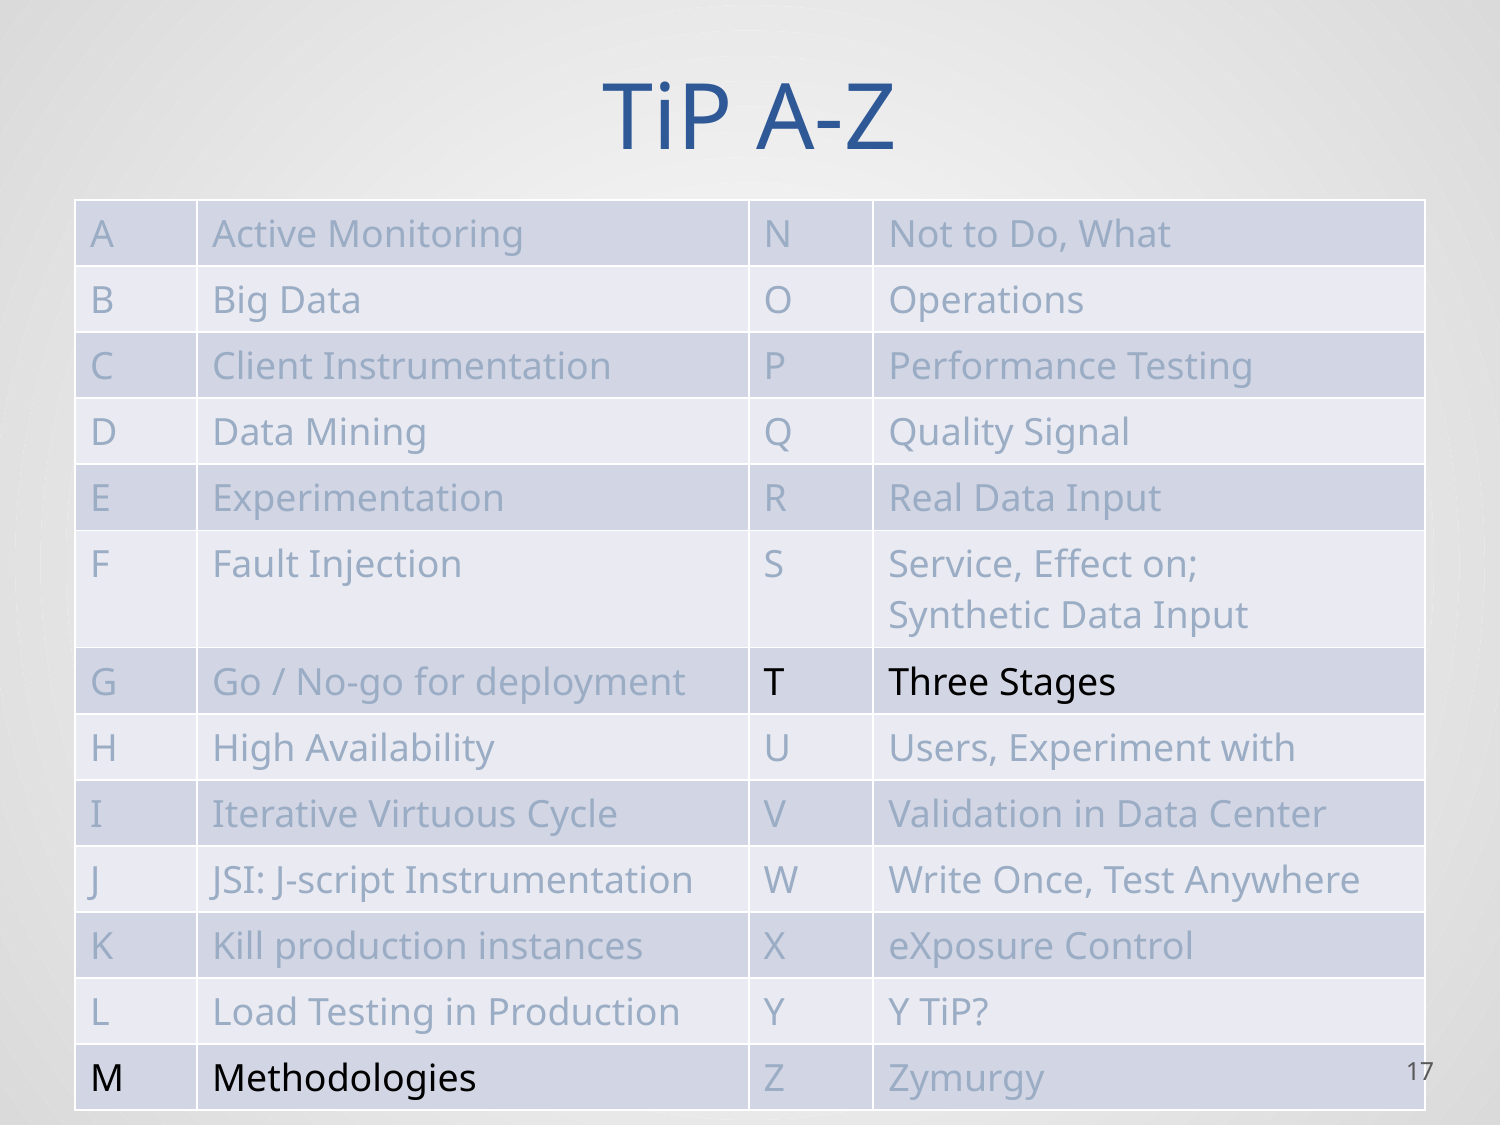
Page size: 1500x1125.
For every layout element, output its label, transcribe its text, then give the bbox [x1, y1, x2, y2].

title TiP A-Z [75, 12, 1425, 175]
table_cell Write Once, Test Anywhere [874, 847, 1424, 911]
table_cell Quality Signal [874, 399, 1424, 463]
table_cell Validation in Data Center [874, 781, 1424, 845]
table_cell X [750, 913, 872, 977]
table_cell Three Stages [874, 648, 1424, 713]
table_cell Zymurgy [874, 1045, 1424, 1109]
table_cell H [76, 715, 196, 779]
table_cell JSI: J-script Instrumentation [198, 847, 748, 911]
table_cell Z [750, 1045, 872, 1109]
table_cell Kill production instances [198, 913, 748, 977]
table_cell Experimentation [198, 465, 748, 530]
table_cell O [750, 267, 872, 331]
table_cell eXposure Control [874, 913, 1424, 977]
table_cell Big Data [198, 267, 748, 331]
table_cell High Availability [198, 715, 748, 779]
table_cell Q [750, 399, 872, 463]
table_cell Methodologies [198, 1045, 748, 1109]
table_header Not to Do, What [874, 201, 1424, 265]
table_cell G [76, 648, 196, 713]
table_header N [750, 201, 872, 265]
table_cell Operations [874, 267, 1424, 331]
table_cell Service, Effect on; Synthetic Data Input [874, 531, 1424, 647]
table_cell Fault Injection [198, 531, 748, 647]
table_header Active Monitoring [198, 201, 748, 265]
table_cell Performance Testing [874, 333, 1424, 397]
table_cell P [750, 333, 872, 397]
table_cell Iterative Virtuous Cycle [198, 781, 748, 845]
table_cell W [750, 847, 872, 911]
table_cell Go / No-go for deployment [198, 648, 748, 713]
table_cell Users, Experiment with [874, 715, 1424, 779]
table_cell R [750, 465, 872, 530]
table_cell I [76, 781, 196, 845]
table_cell Load Testing in Production [198, 979, 748, 1043]
table_cell J [76, 847, 196, 911]
table_cell Real Data Input [874, 465, 1424, 530]
table_cell L [76, 979, 196, 1043]
table_cell Y [750, 979, 872, 1043]
table_cell Y TiP? [874, 979, 1424, 1043]
slide_number 17 [1401, 1042, 1494, 1103]
table_cell F [76, 531, 196, 647]
table_cell C [76, 333, 196, 397]
table_cell S [750, 531, 872, 647]
table_cell V [750, 781, 872, 845]
table_cell Client Instrumentation [198, 333, 748, 397]
table_cell M [76, 1045, 196, 1109]
table_cell B [76, 267, 196, 331]
table_cell U [750, 715, 872, 779]
table_cell T [750, 648, 872, 713]
table_cell Data Mining [198, 399, 748, 463]
table_cell K [76, 913, 196, 977]
table_header A [76, 201, 196, 265]
table_cell E [76, 465, 196, 530]
table_cell D [76, 399, 196, 463]
